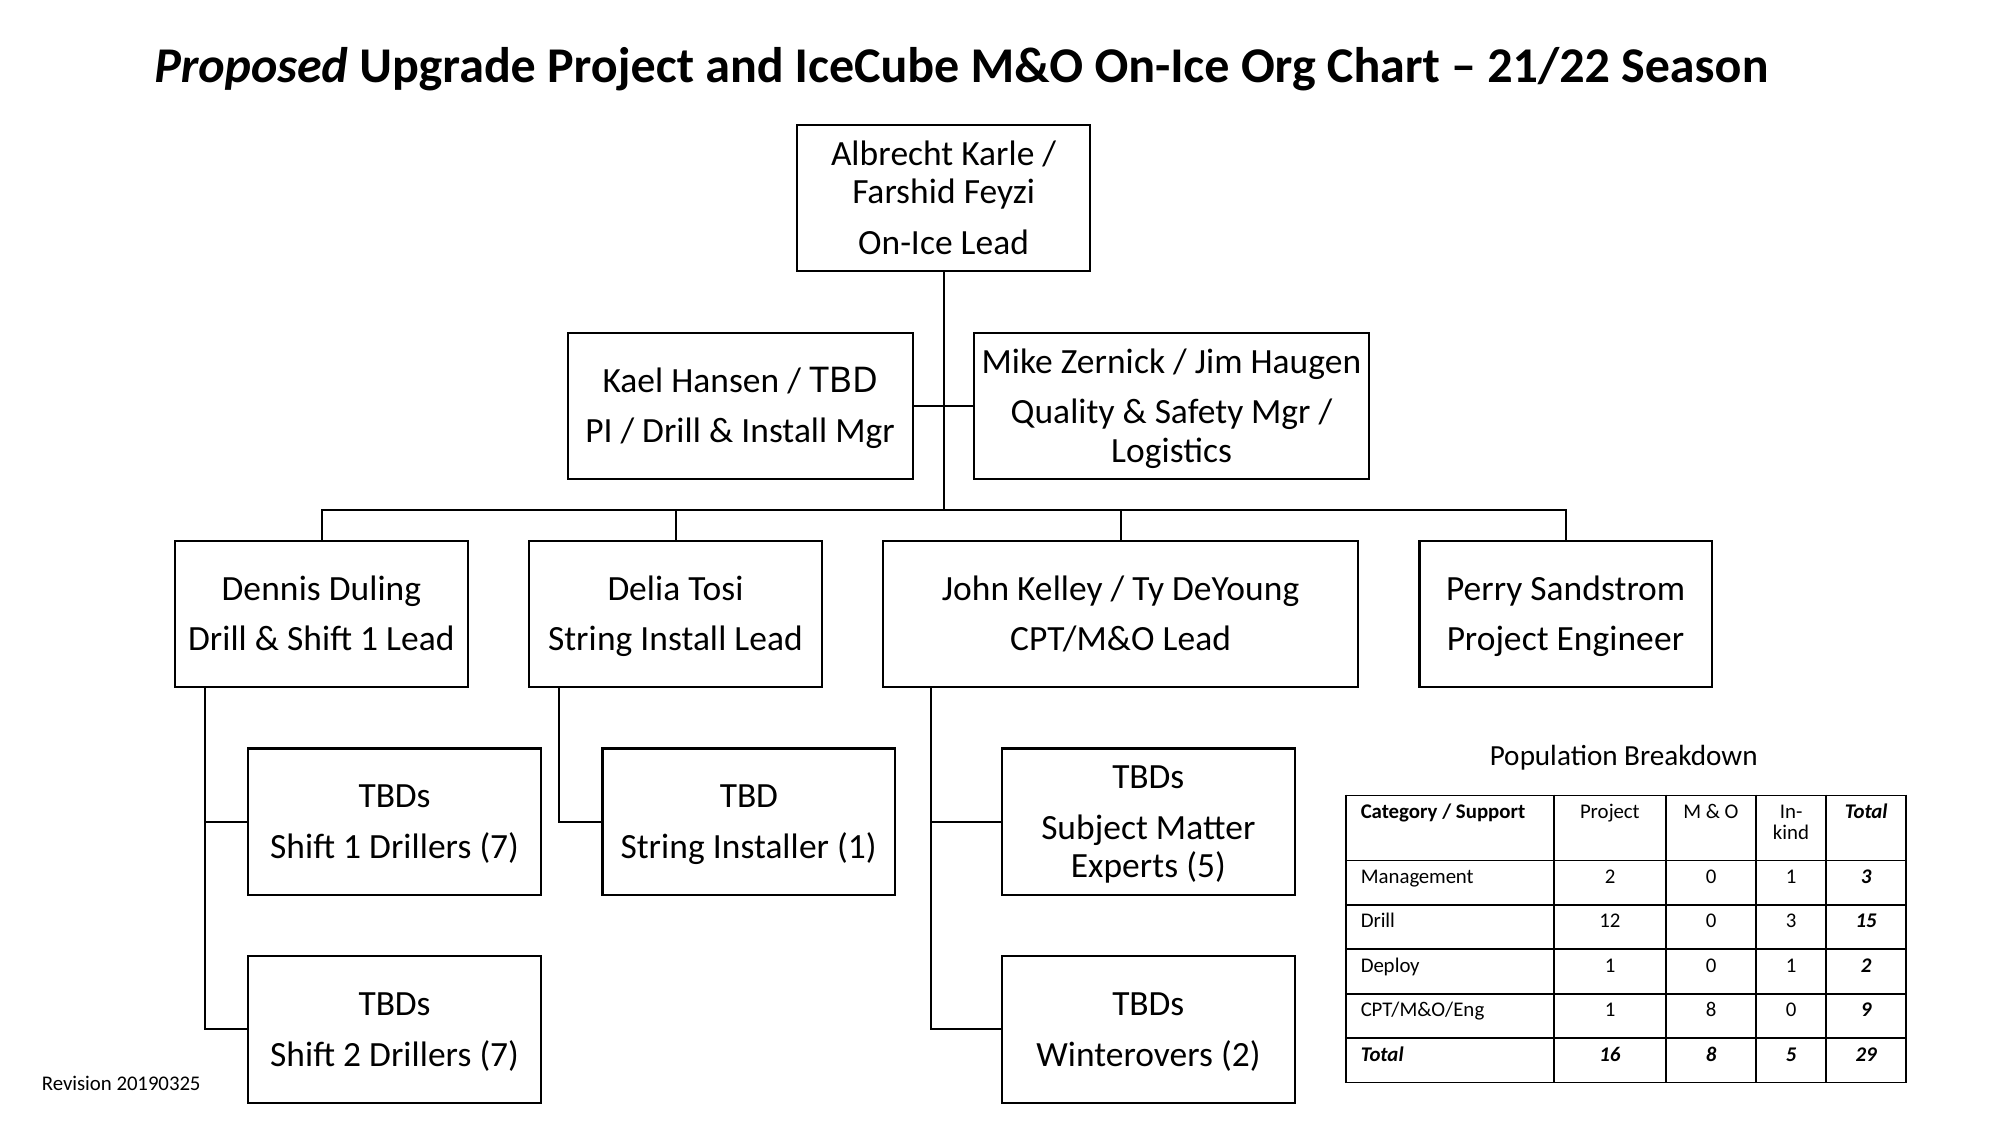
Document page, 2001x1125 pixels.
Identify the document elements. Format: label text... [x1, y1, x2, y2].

text_box Proposed Upgrade Project and IceCube M&O On-Ice Org Chart – 21/22 Season [139, 25, 1815, 101]
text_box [0, 124, 1938, 1103]
